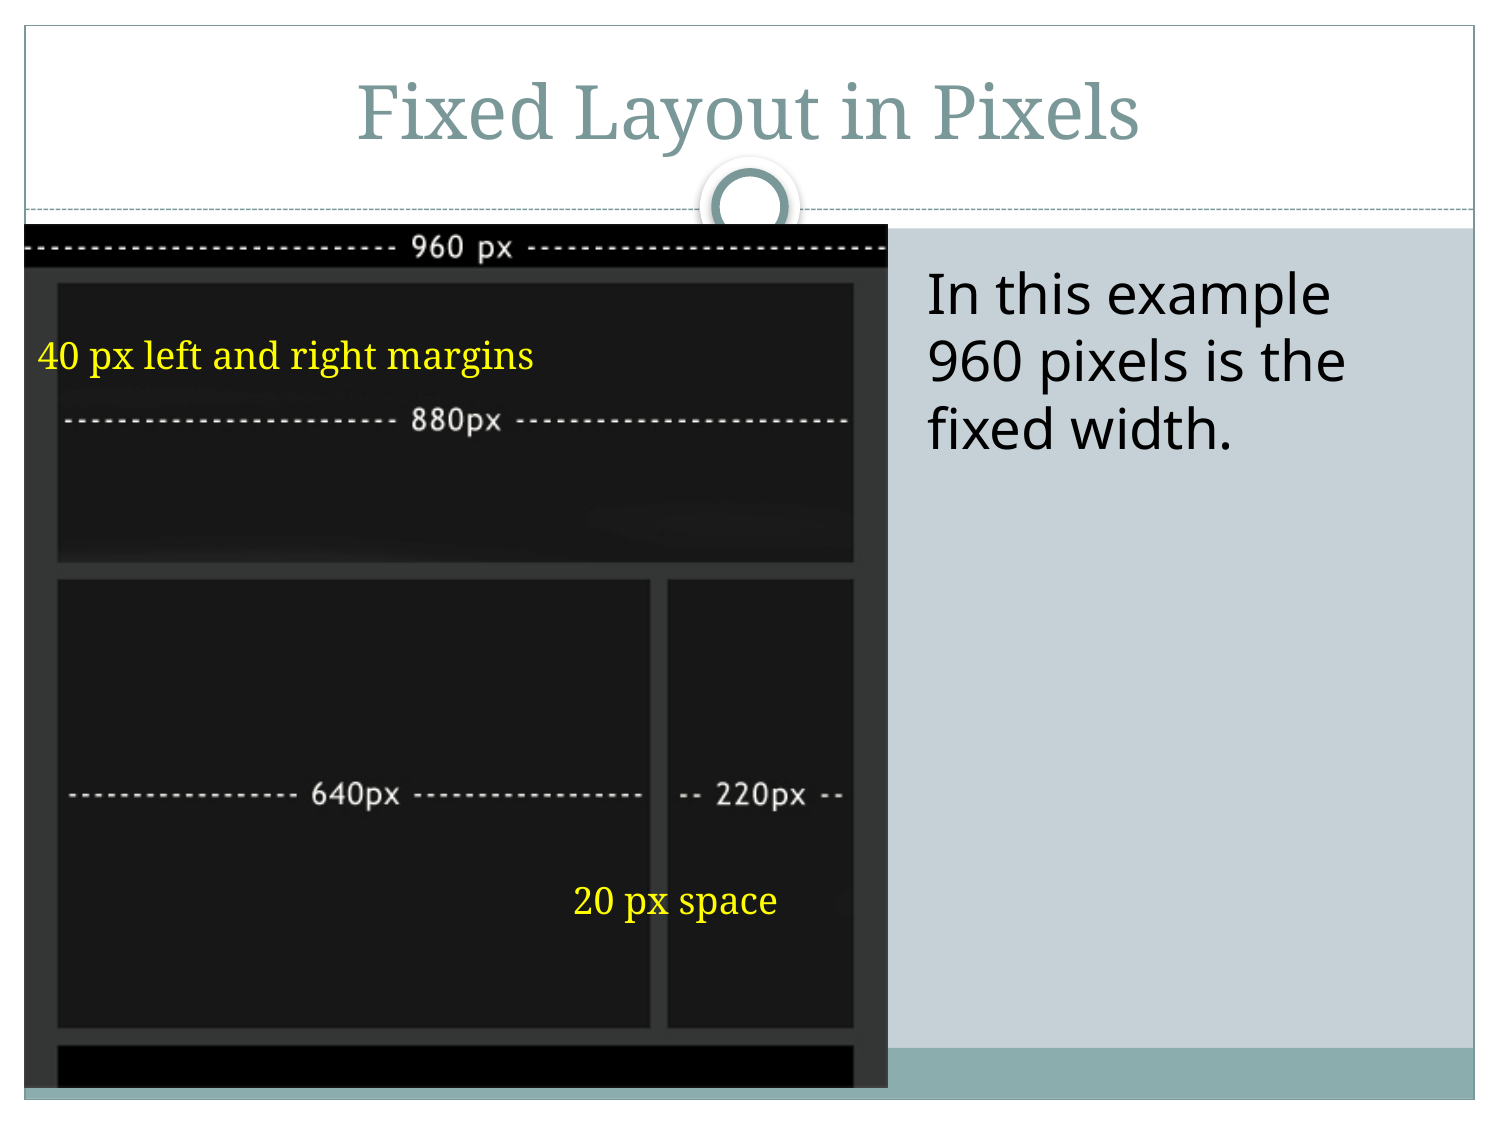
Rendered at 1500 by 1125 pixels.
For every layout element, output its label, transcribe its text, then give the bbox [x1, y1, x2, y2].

list In this example 960 pixels is the fixed width. [912, 250, 1445, 713]
title Fixed Layout in Pixels [49, 37, 1450, 162]
picture [24, 224, 888, 1088]
